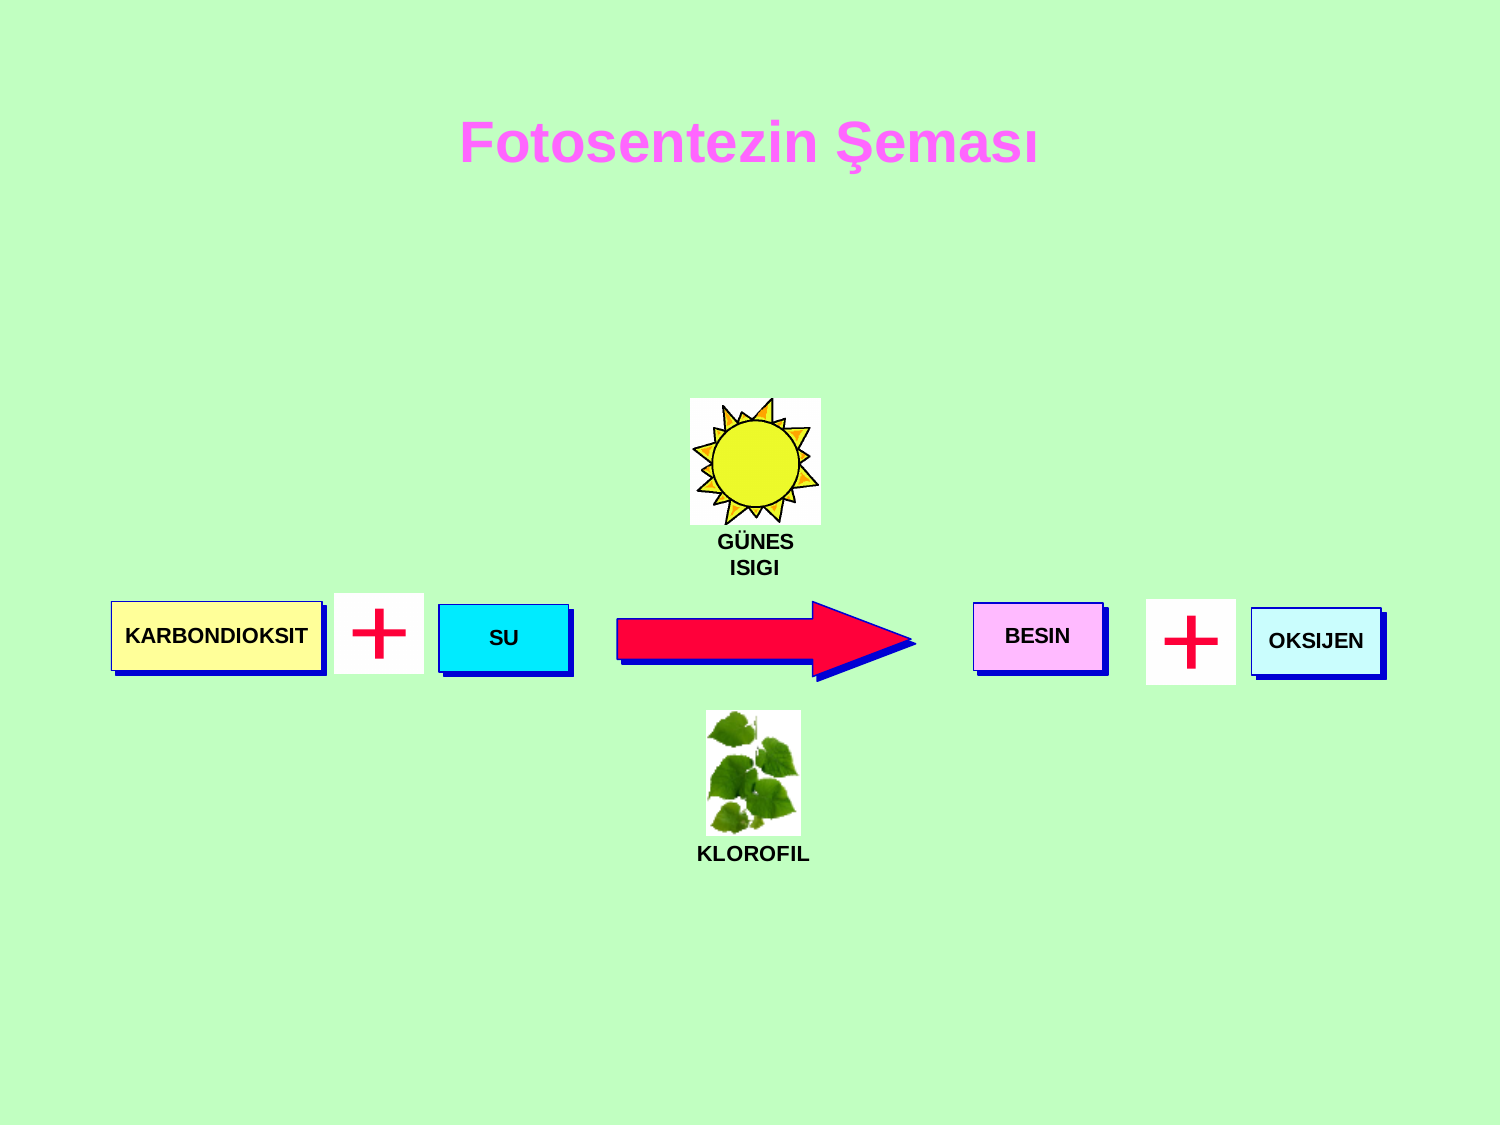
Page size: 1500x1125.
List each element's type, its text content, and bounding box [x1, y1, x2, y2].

title Fotosentezin Şeması [75, 45, 1425, 233]
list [110, 398, 1390, 869]
